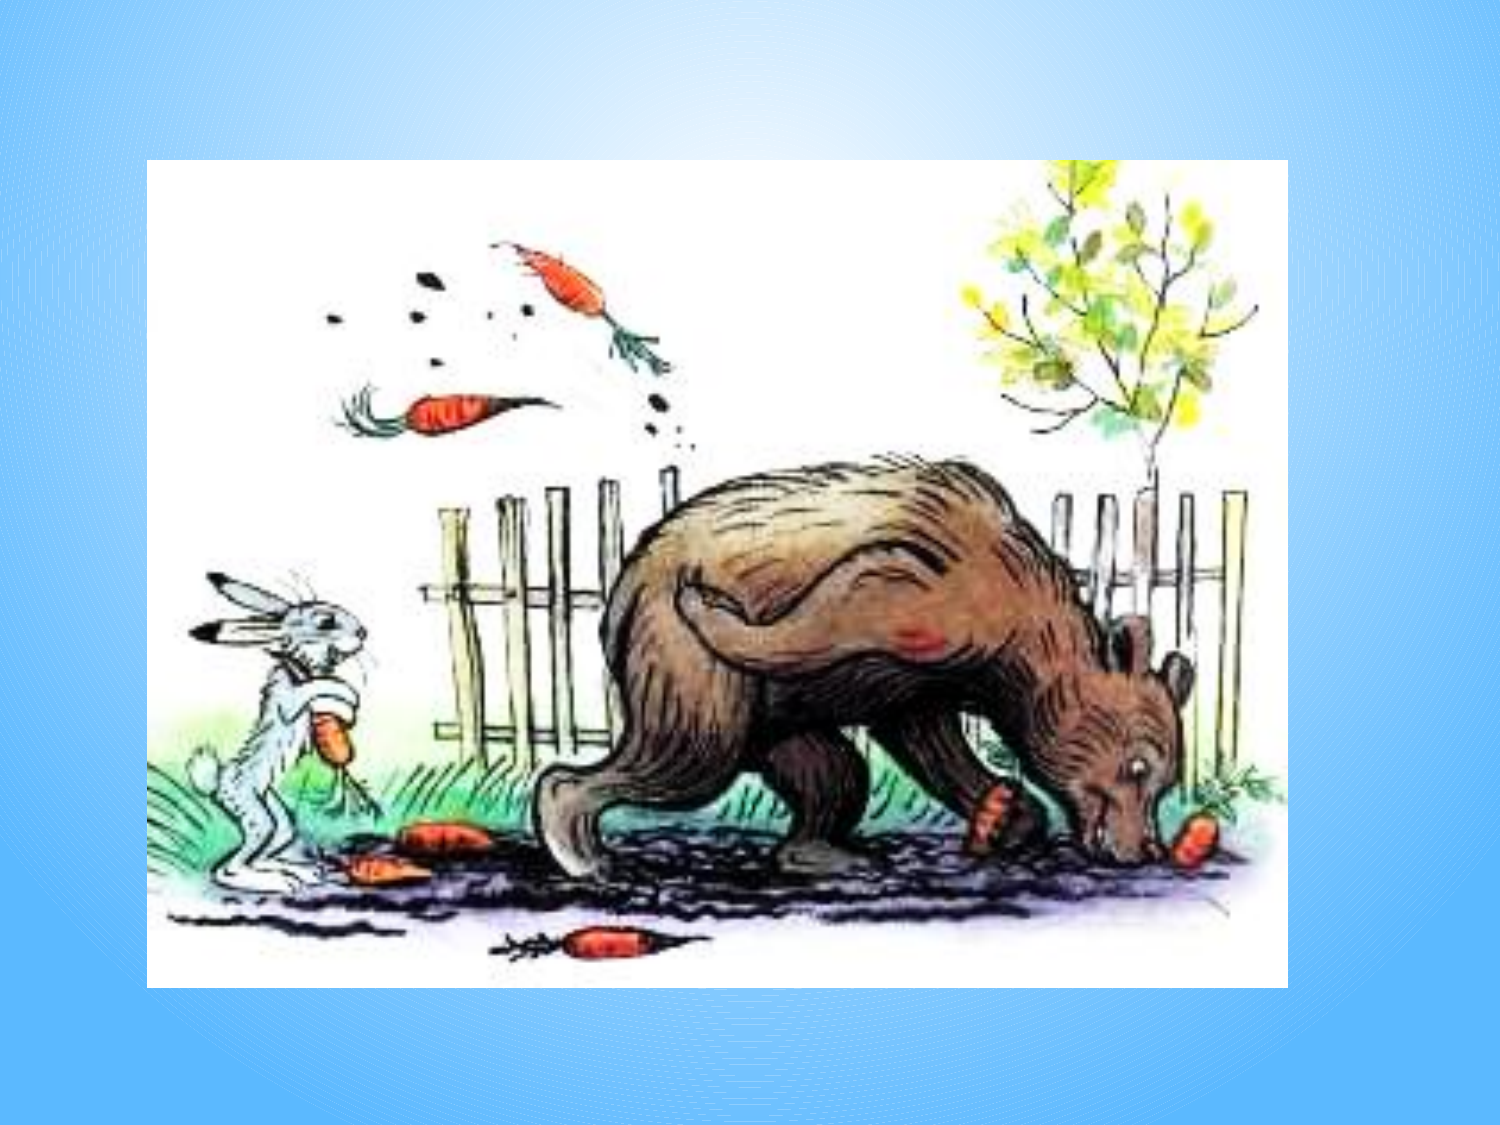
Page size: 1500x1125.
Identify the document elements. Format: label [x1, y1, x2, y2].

picture [147, 160, 1289, 988]
